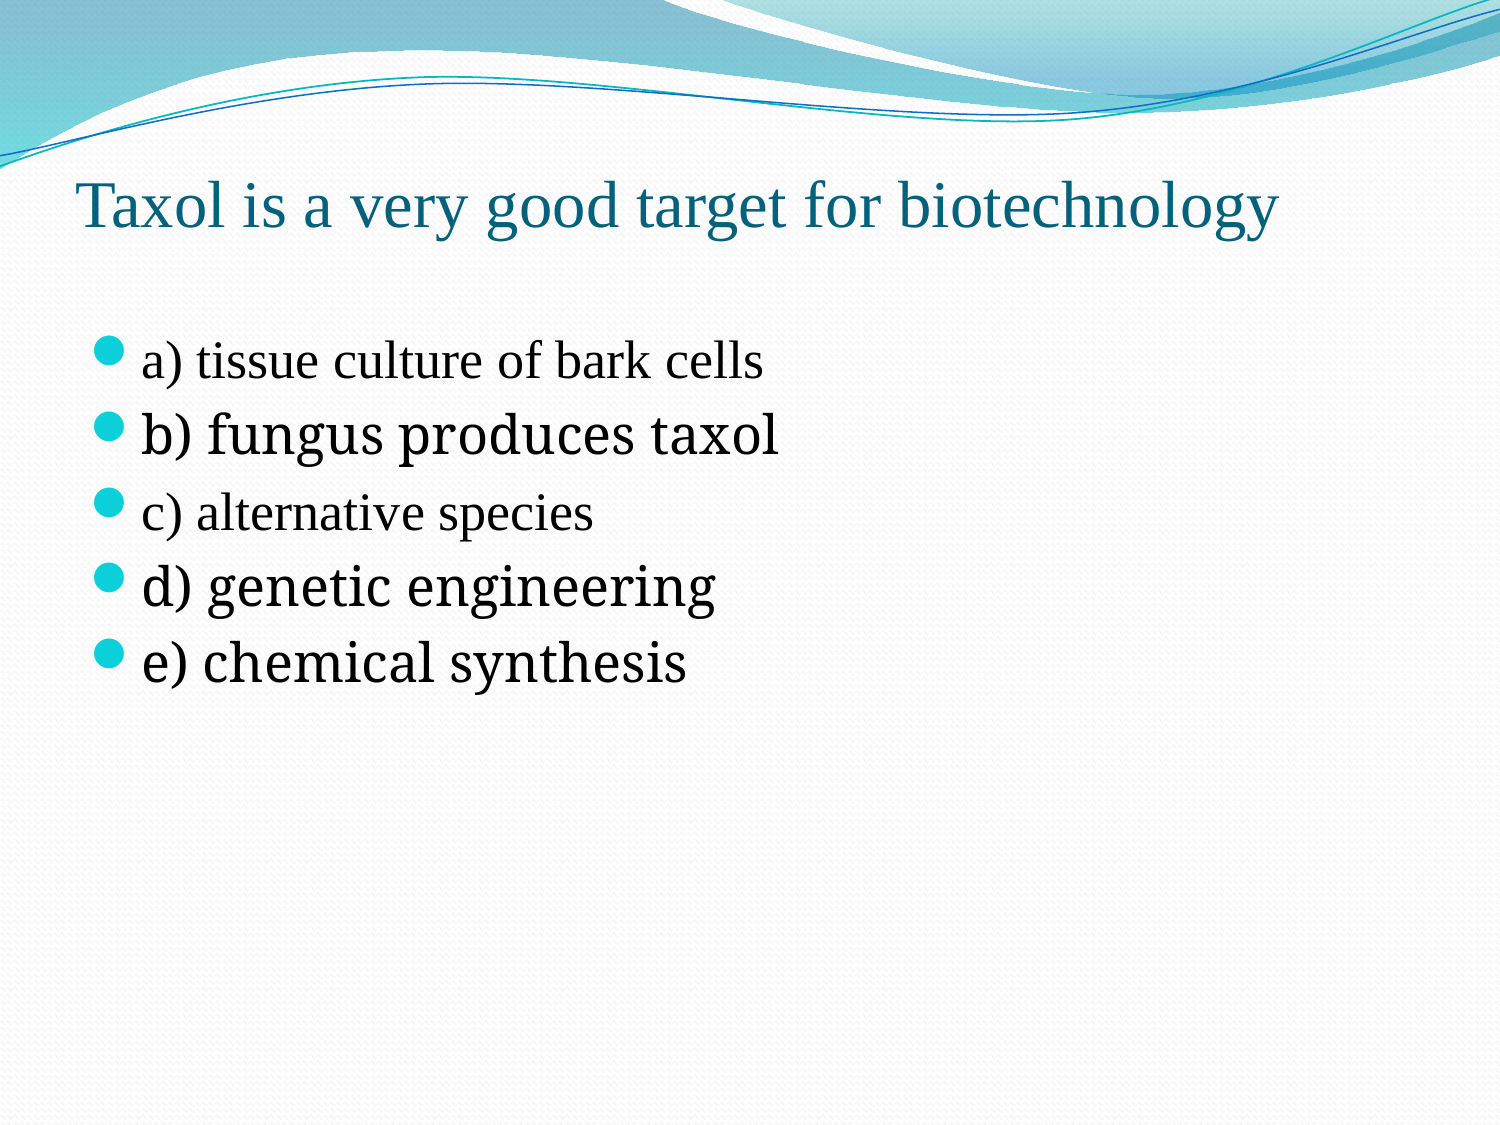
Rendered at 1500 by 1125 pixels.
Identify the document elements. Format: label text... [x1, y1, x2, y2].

list a) tissue culture of bark cells b) fungus produces taxol c) alternative species d) genetic engineering e) chemical synthesis [75, 317, 1425, 1038]
title Taxol is a very good target for biotechnology [75, 137, 1425, 241]
